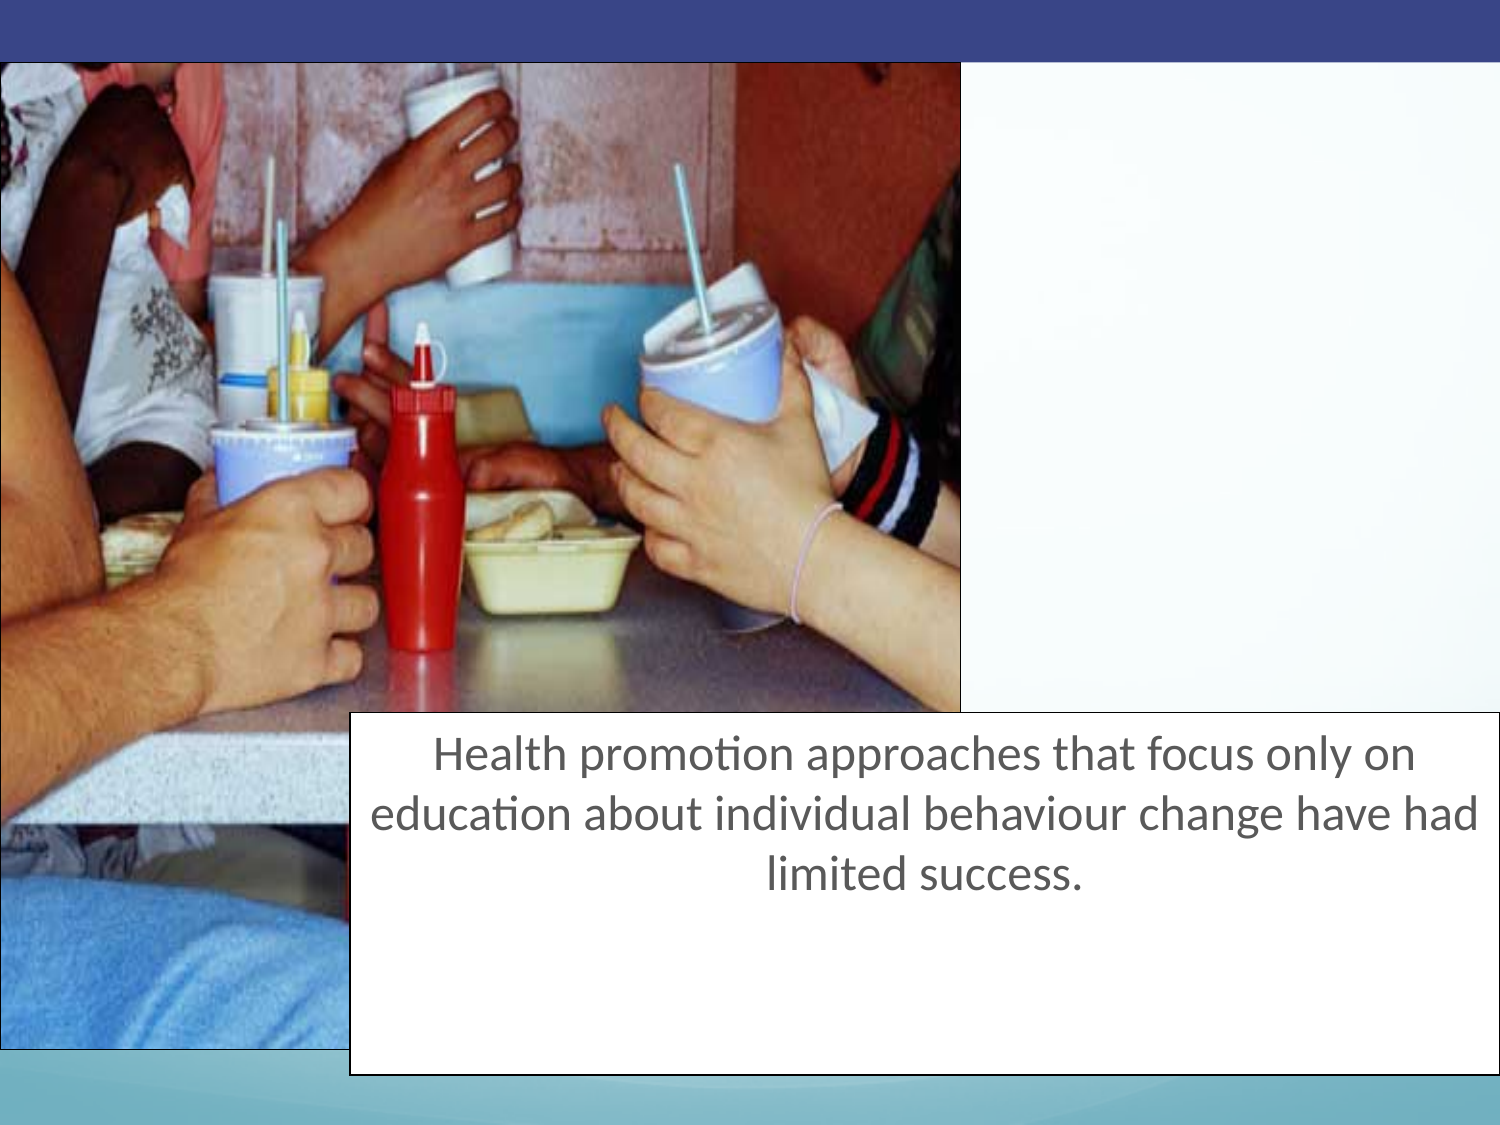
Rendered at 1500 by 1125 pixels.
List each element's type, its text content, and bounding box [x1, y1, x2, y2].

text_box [0, 61, 962, 1051]
text_box [0, 0, 1500, 63]
list Health promotion approaches that focus only on education about individual behaviour change have had limited success. [349, 712, 1500, 1076]
